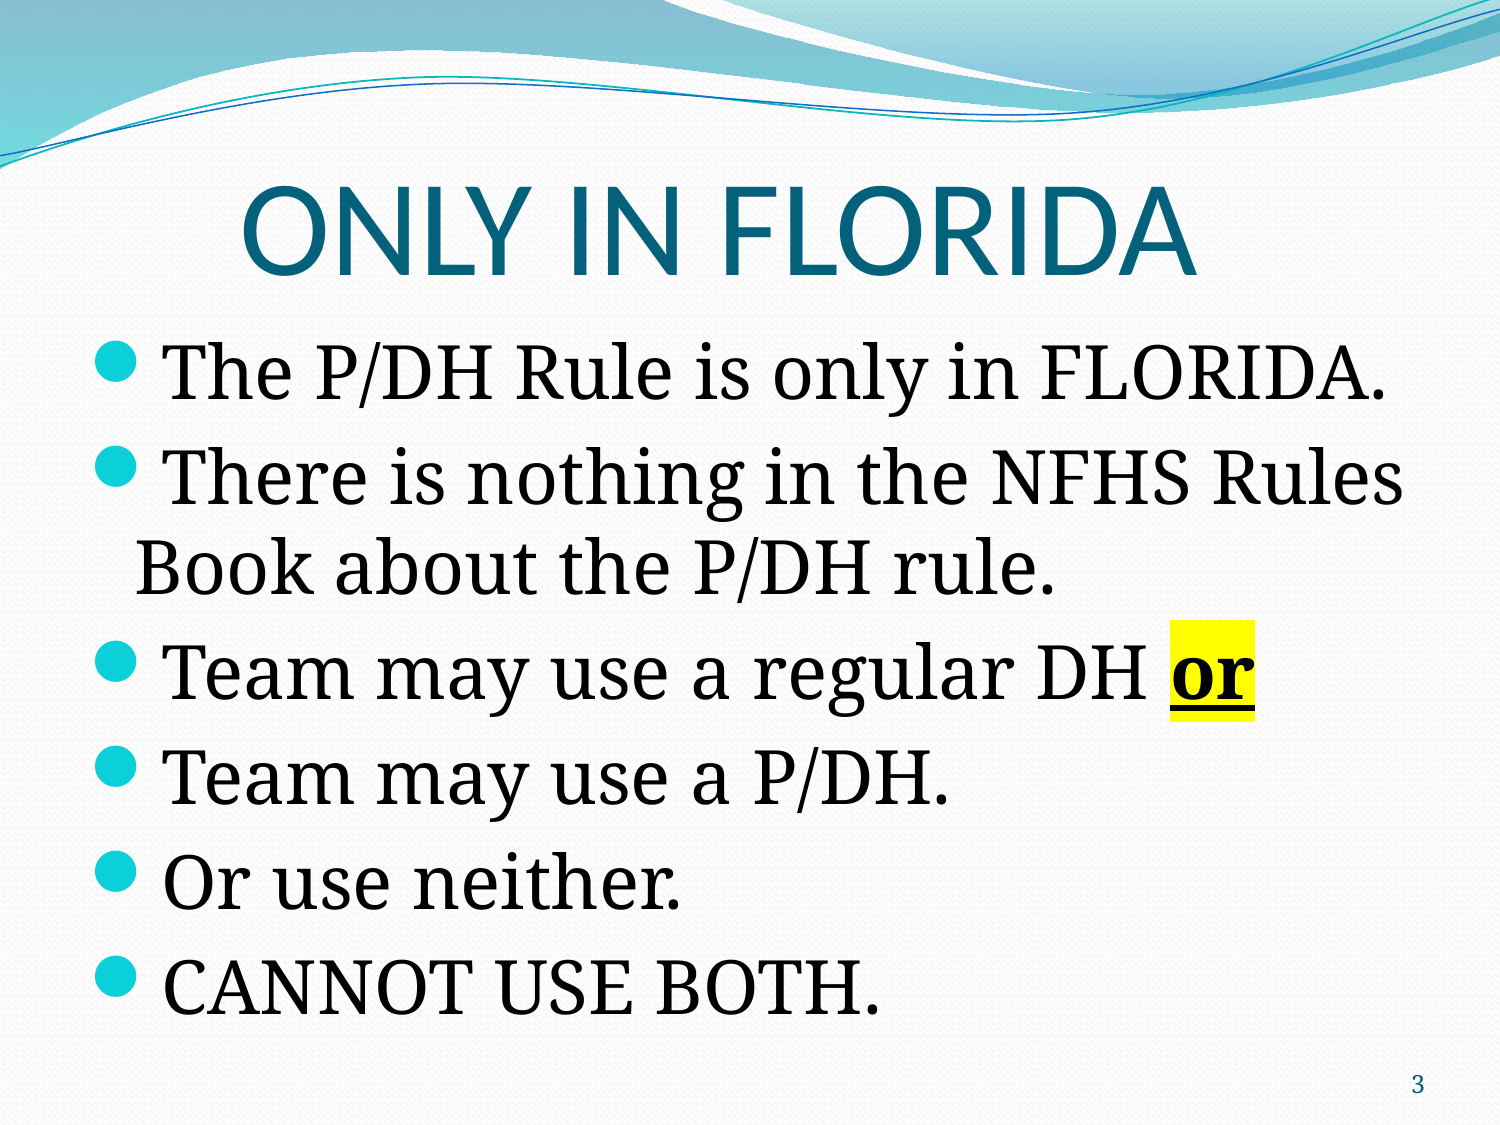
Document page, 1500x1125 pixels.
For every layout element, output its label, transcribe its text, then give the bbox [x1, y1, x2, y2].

slide_number 3 [1299, 1042, 1425, 1103]
list The P/DH Rule is only in FLORIDA. There is nothing in the NFHS Rules Book about the P/DH rule. Team may use a regular DH or Team may use a P/DH. Or use neither. CANNOT USE BOTH. [75, 317, 1425, 1038]
title ONLY IN FLORIDA [75, 115, 1425, 303]
